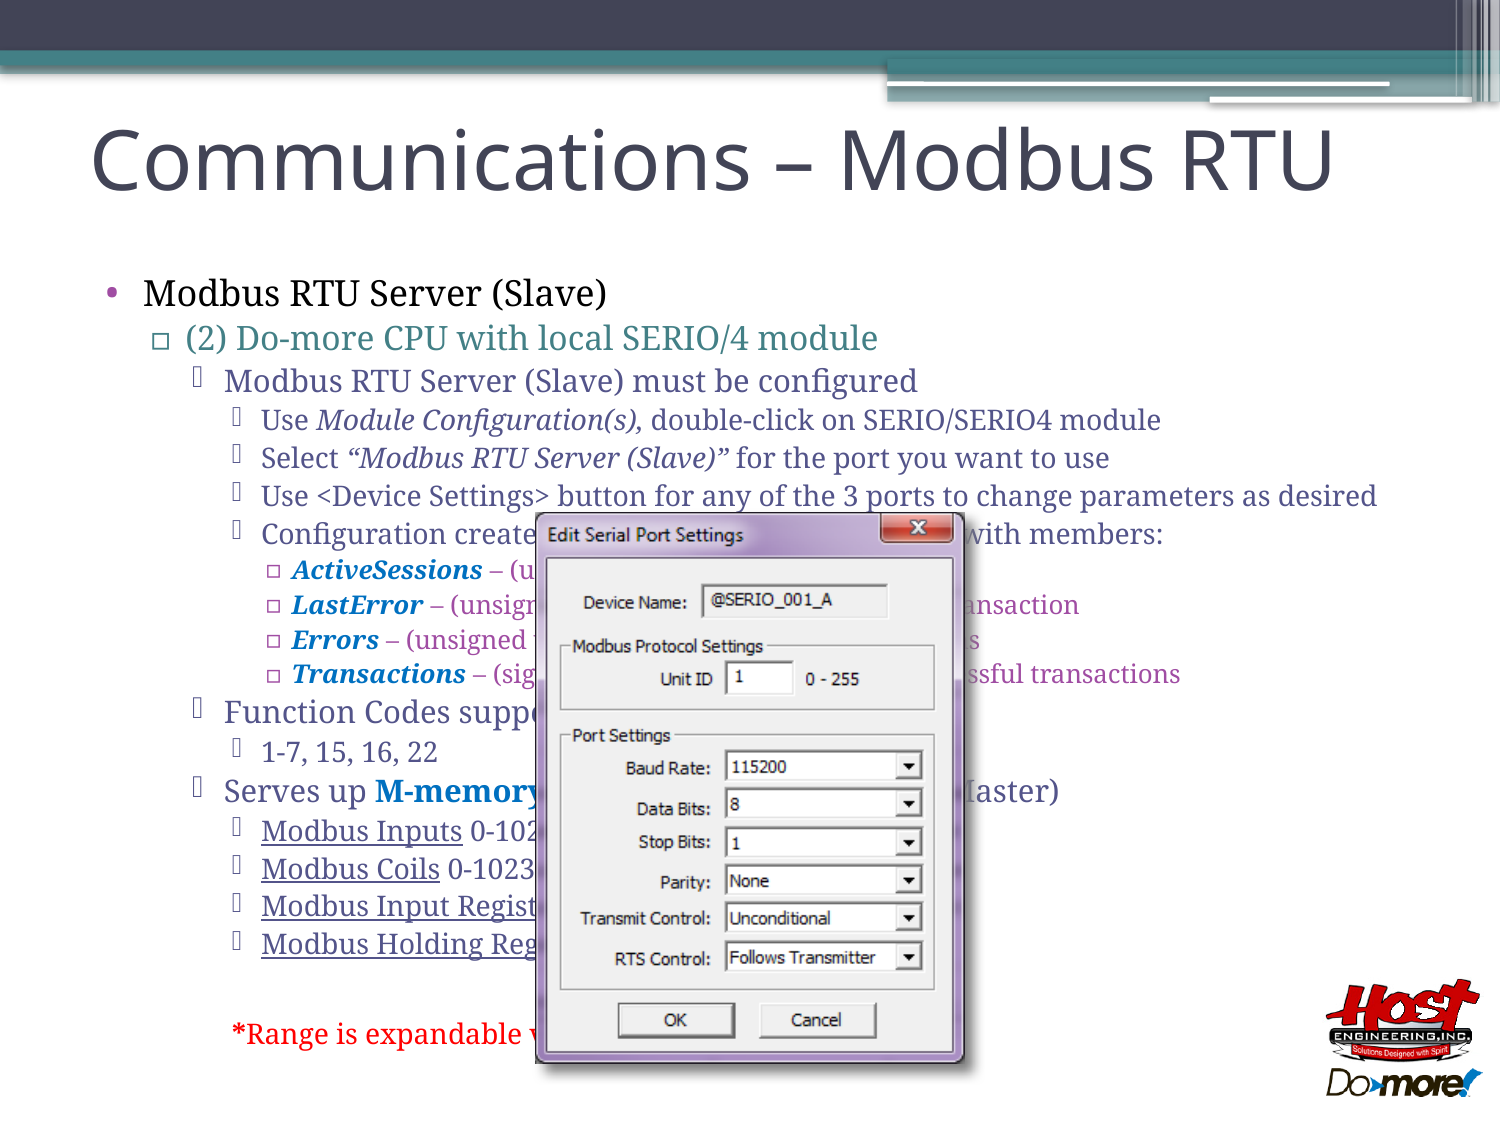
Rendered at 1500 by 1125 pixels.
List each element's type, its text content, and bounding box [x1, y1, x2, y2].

list Modbus RTU Server (Slave) (2) Do-more CPU with local SERIO/4 module Modbus RTU Server (Slave) must be configured Use Module Configuration(s), double-click on SERIO/SERIO4 module Select “Modbus RTU Server (Slave)” for the port you want to use Use <Device Settings> button for any of the 3 ports to change parameters as desired Configuration creates, e.g. $SERIO_001_A structure with members: ActiveSessions – (unsigned byte) Not used LastError – (unsigned byte) Error code of last failed transaction Errors – (unsigned word) Number of failed transactions Transactions – (signed double-word) Number of successful transactions Function Codes supported: 1-7, 15, 16, 22 Serves up M-memory to the Modbus RTU Client (Master) Modbus Inputs 0-1023  MI0-1023* Modbus Coils 0-1023  MC0-1023* Modbus Input Registers 0-2047  MIR0-2047* Modbus Holding Registers 0-2047  MHR0-2047* *Range is expandable via Memory Configuration [75, 262, 1425, 1064]
picture [1321, 975, 1484, 1100]
title Communications – Modbus RTU [75, 99, 1425, 262]
picture [535, 512, 965, 1065]
